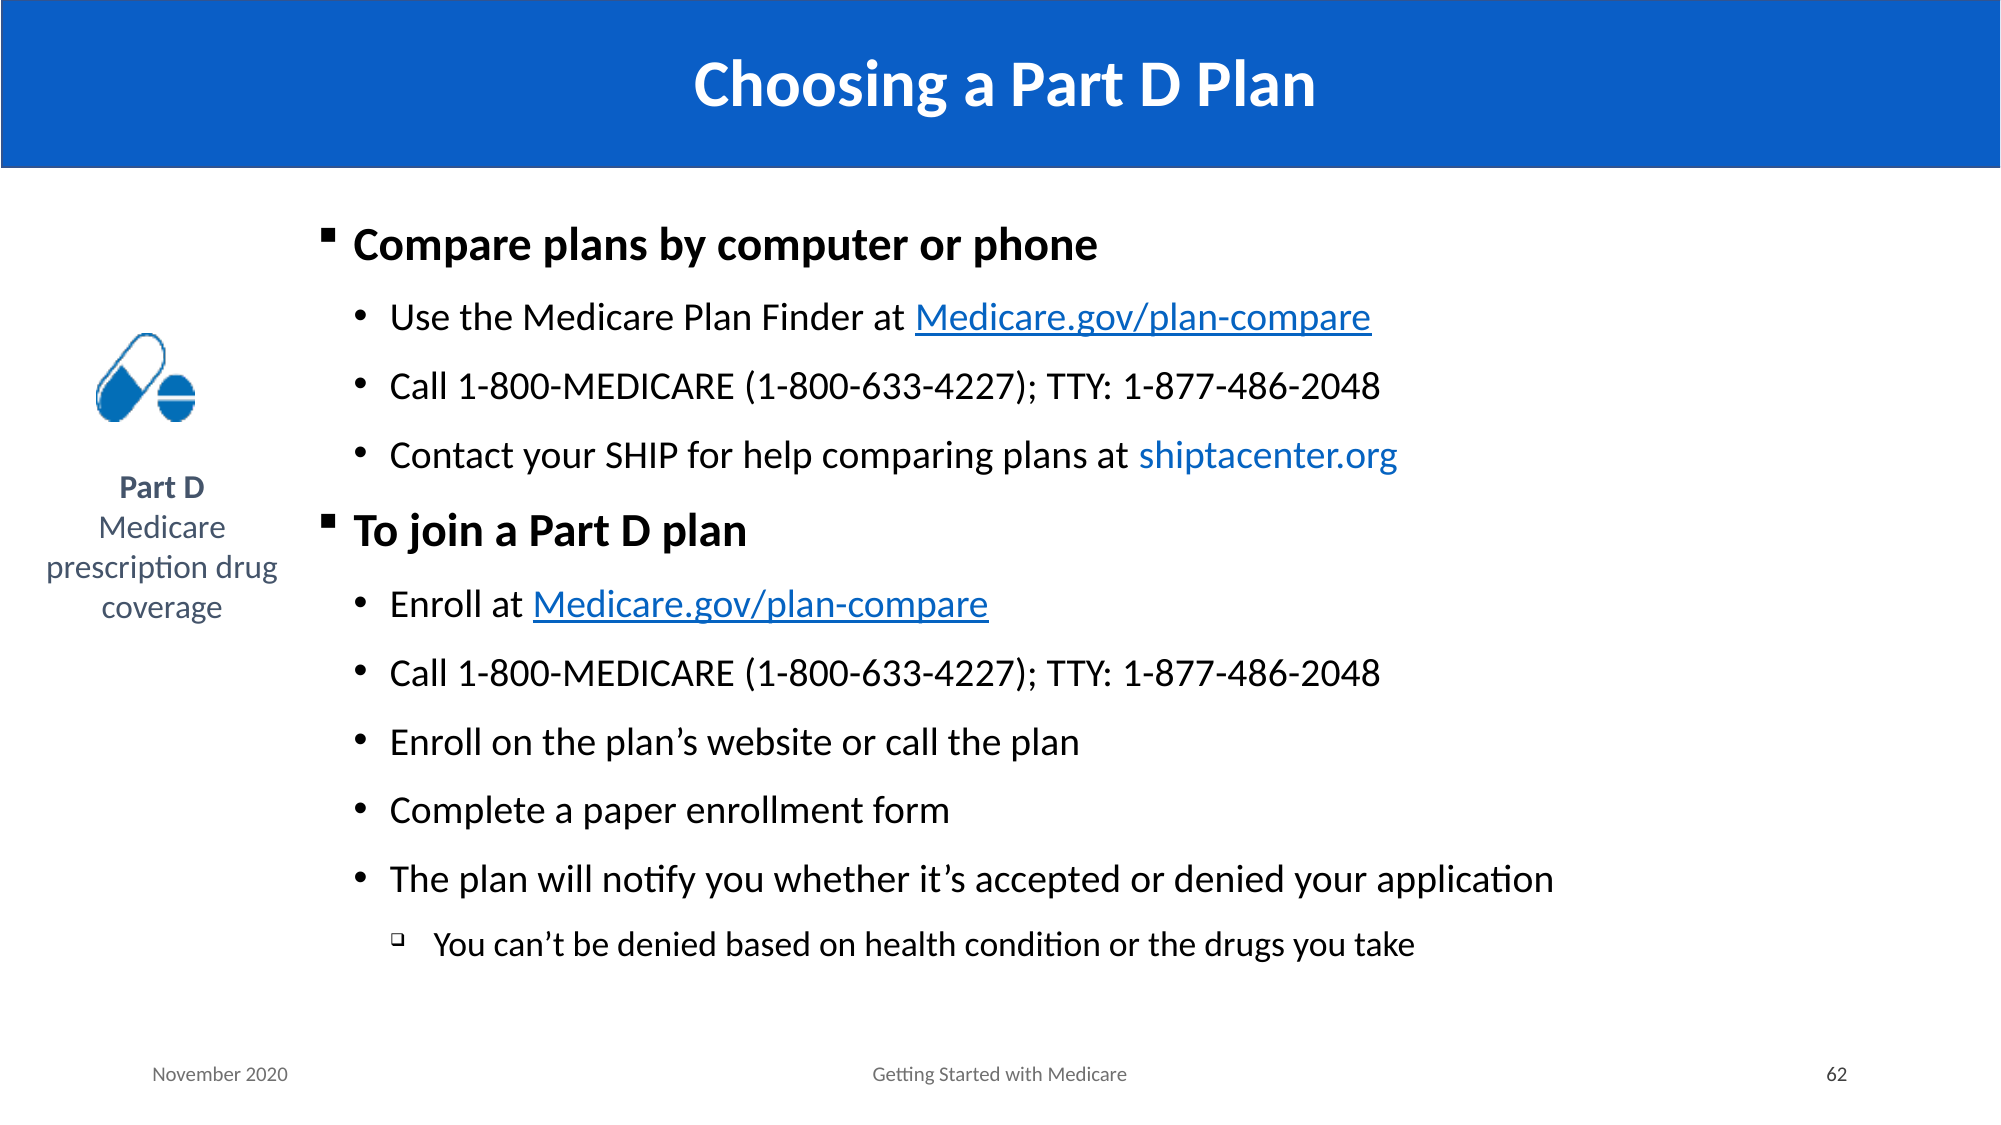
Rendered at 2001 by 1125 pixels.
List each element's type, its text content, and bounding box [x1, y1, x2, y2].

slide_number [137, 1042, 588, 1103]
text_box Compare plans by computer or phone Use the Medicare Plan Finder at Medicare.gov/plan-compare Call 1-800-MEDICARE (1-800-633-4227); TTY: 1-877-486-2048 Contact your SHIP for help comparing plans at shiptacenter.org To join a Part D plan Enroll at Medicare.gov/plan-compare Call 1-800-MEDICARE (1-800-633-4227); TTY: 1-877-486-2048 Enroll on the plan’s website or call the plan Complete a paper enrollment form The plan will notify you whether it’s accepted or denied your application You can’t be denied based on health condition or the drugs you take [302, 193, 1833, 974]
title Choosing a Part D Plan [56, 1, 1957, 169]
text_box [21, 333, 303, 664]
footer Getting Started with Medicare [662, 1042, 1338, 1103]
